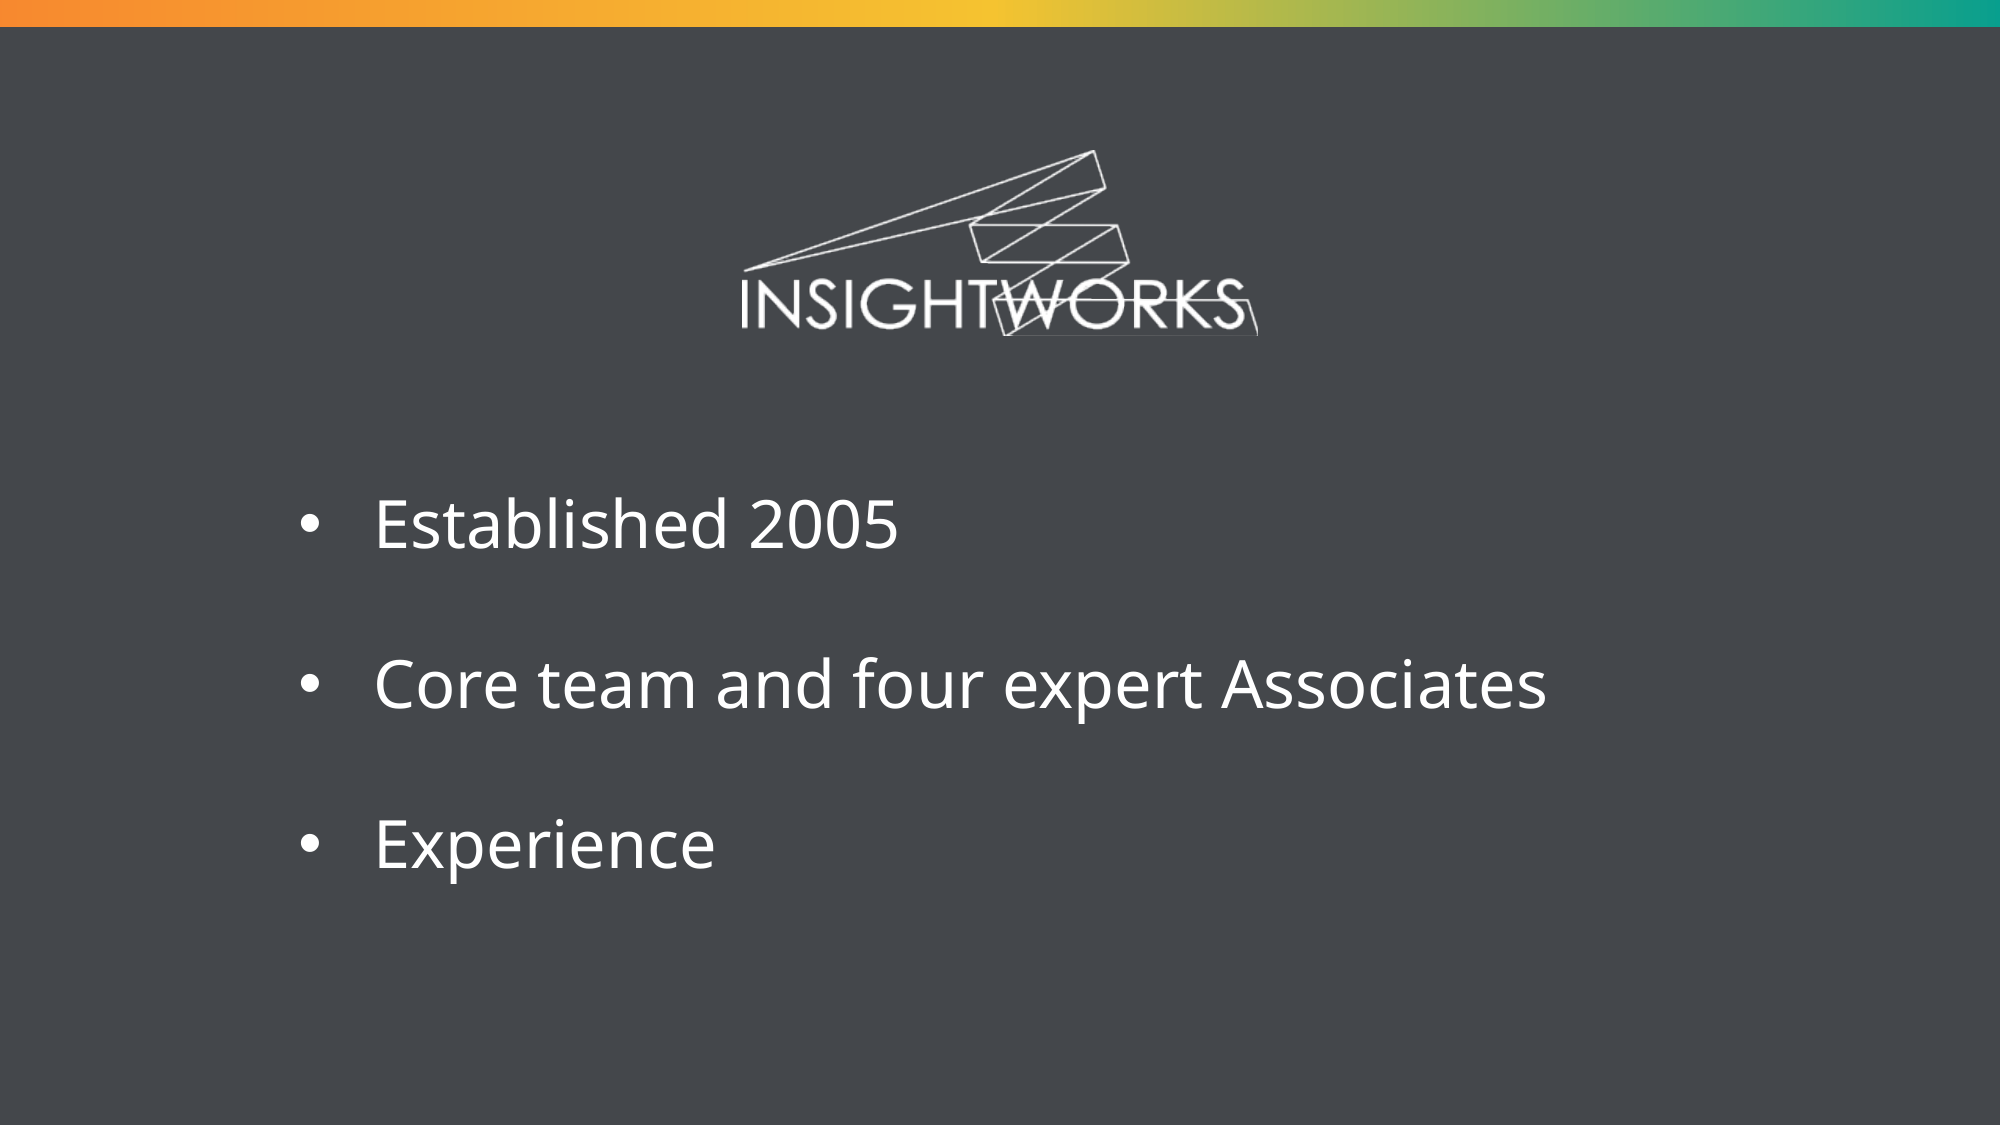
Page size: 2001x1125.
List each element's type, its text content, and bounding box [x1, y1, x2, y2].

text_box Established 2005 Core team and four expert Associates Experience [283, 474, 1864, 935]
picture [742, 150, 1258, 336]
picture [0, 0, 2000, 27]
